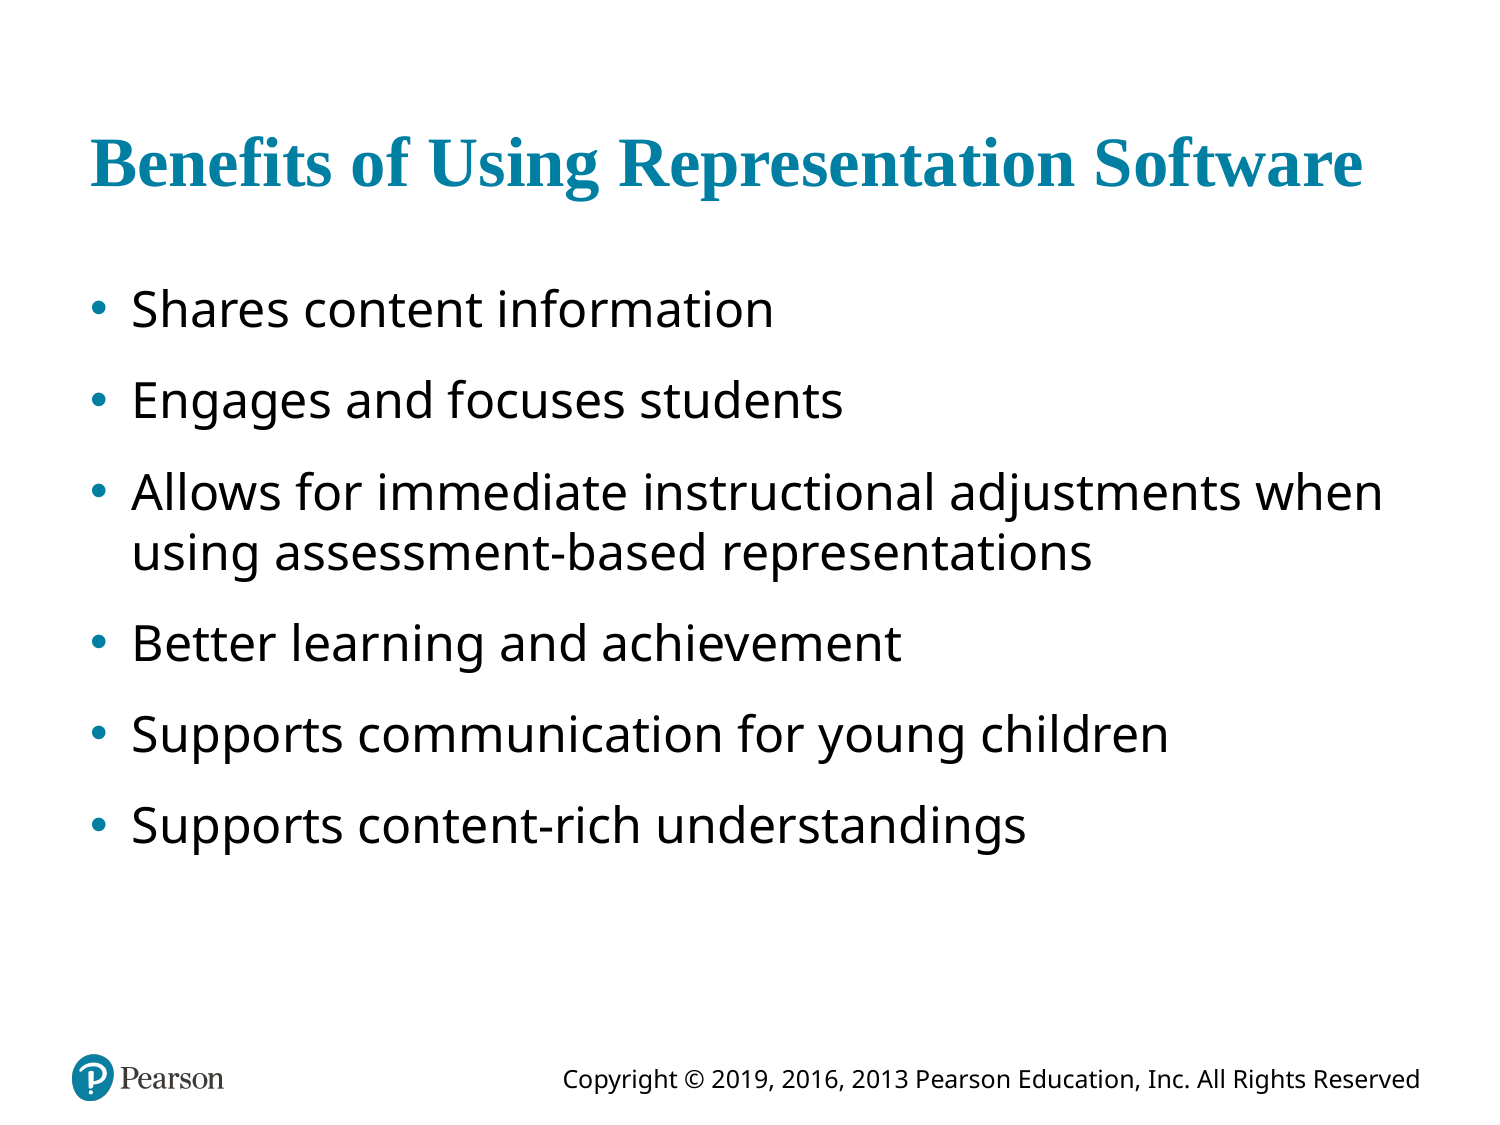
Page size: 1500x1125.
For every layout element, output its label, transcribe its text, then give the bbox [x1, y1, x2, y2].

picture [72, 1087, 83, 1101]
title Benefits of Using Representation Software [75, 35, 1425, 216]
picture [72, 1054, 88, 1070]
picture [98, 1054, 224, 1101]
picture [80, 1063, 106, 1088]
list Shares content information Engages and focuses students Allows for immediate instructional adjustments when using assessment-based representations Better learning and achievement Supports communication for young children Supports content-rich understandings [75, 262, 1425, 875]
